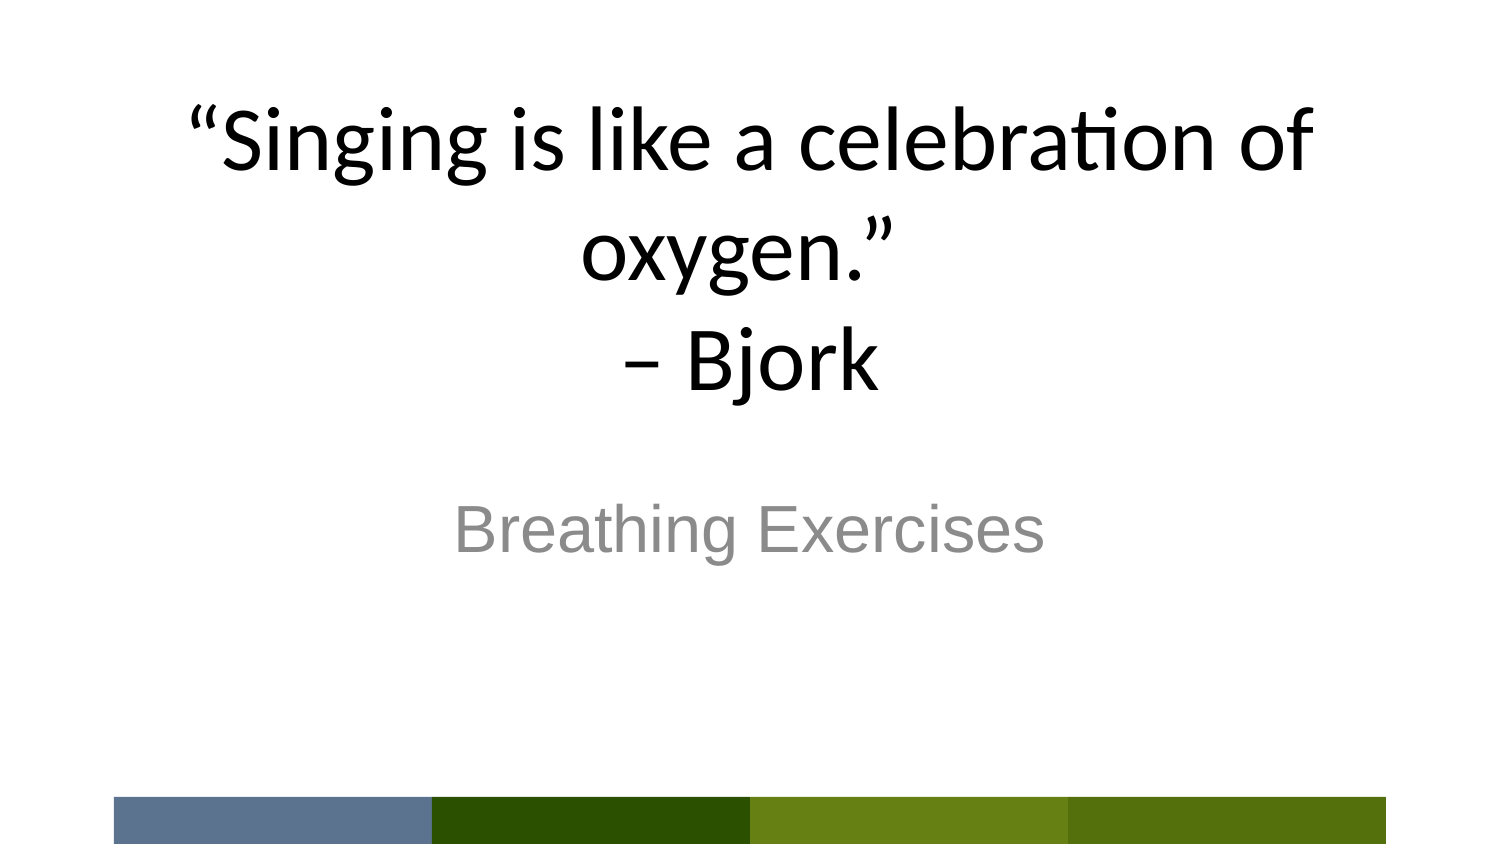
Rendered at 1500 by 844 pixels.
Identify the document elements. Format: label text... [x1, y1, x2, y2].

subtitle Breathing Exercises [225, 478, 1275, 694]
title “Singing is like a celebration of oxygen.” – Bjork [112, 71, 1388, 253]
